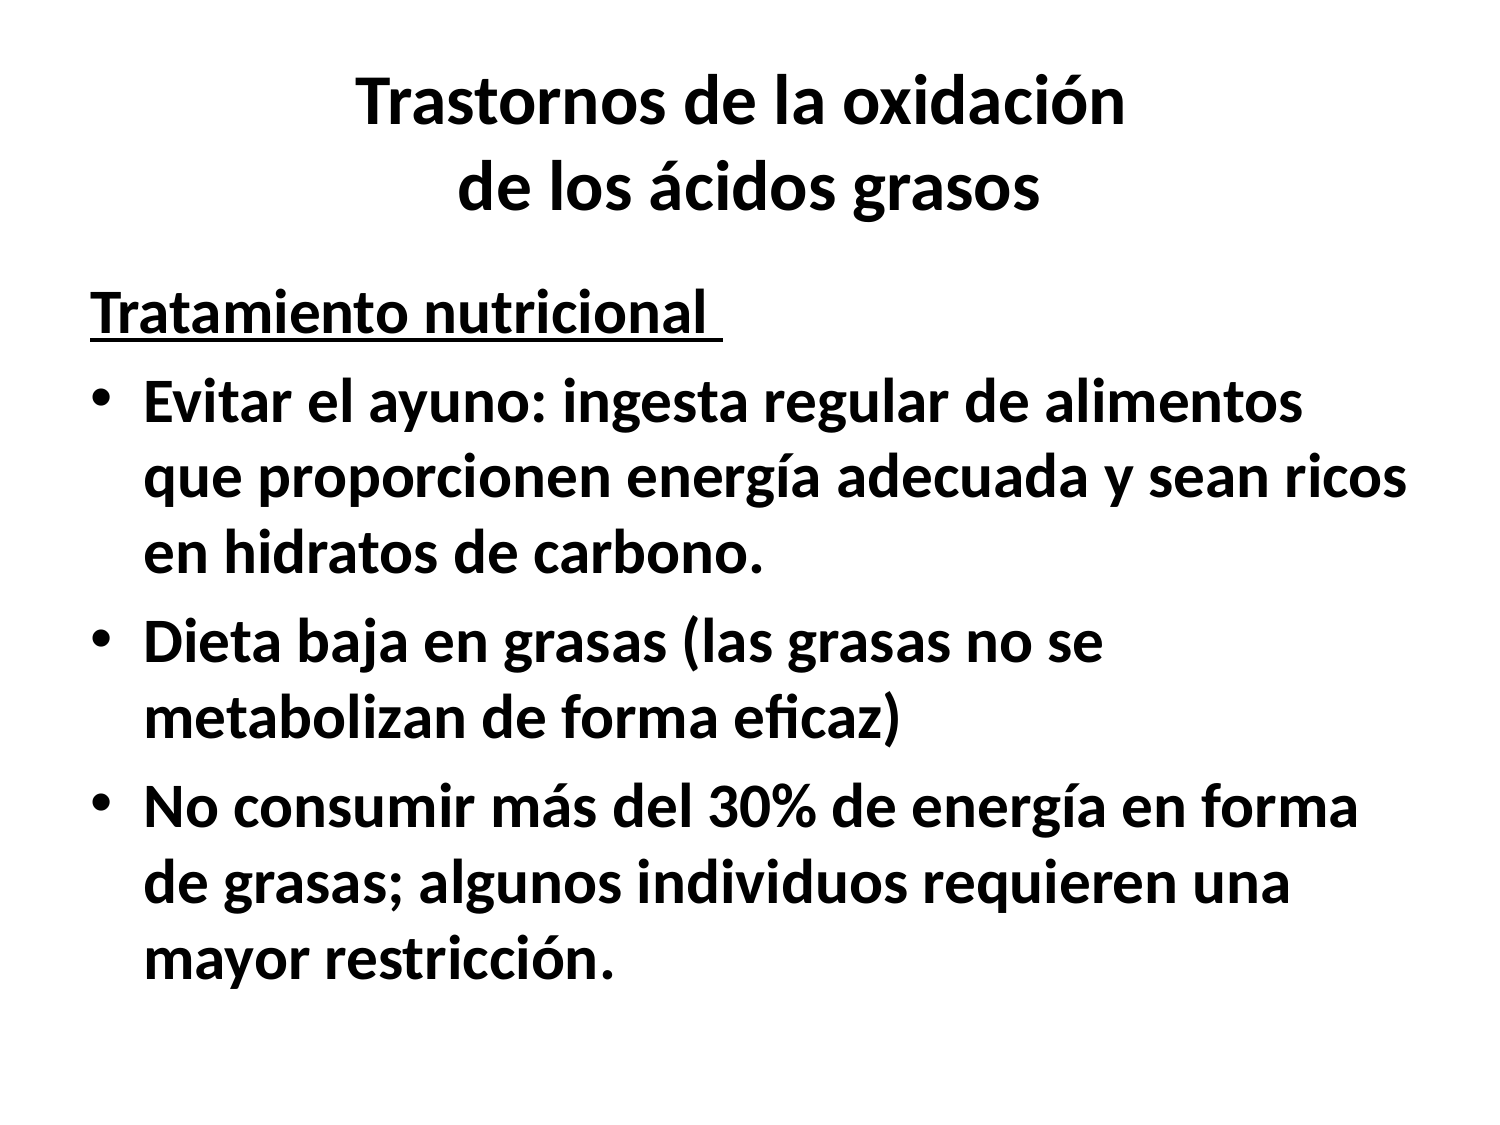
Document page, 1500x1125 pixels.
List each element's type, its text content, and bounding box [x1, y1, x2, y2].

title Trastornos de la oxidación de los ácidos grasos [75, 45, 1425, 233]
list Tratamiento nutricional Evitar el ayuno: ingesta regular de alimentos que proporcionen energía adecuada y sean ricos en hidratos de carbono. Dieta baja en grasas (las grasas no se metabolizan de forma eficaz) No consumir más del 30% de energía en forma de grasas; algunos individuos requieren una mayor restricción. [75, 262, 1425, 1005]
